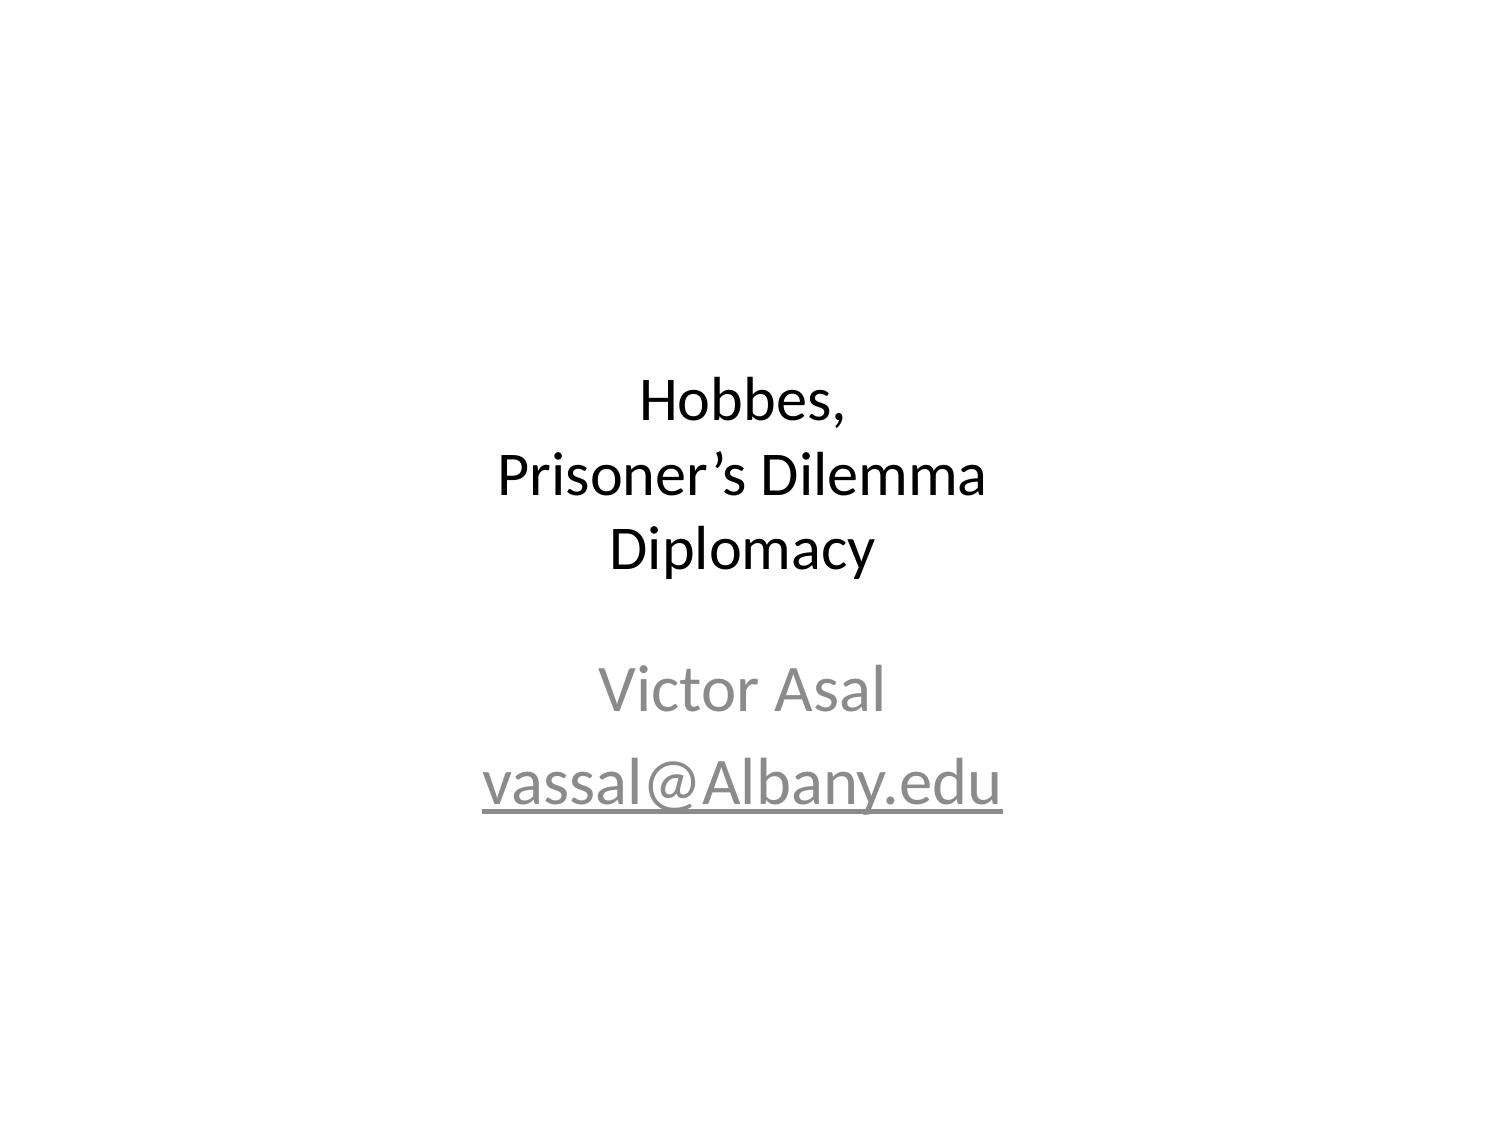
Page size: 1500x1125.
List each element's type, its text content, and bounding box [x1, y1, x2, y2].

subtitle Victor Asal vassal@Albany.edu [225, 637, 1275, 925]
title Hobbes, Prisoner’s Dilemma Diplomacy [112, 349, 1388, 591]
